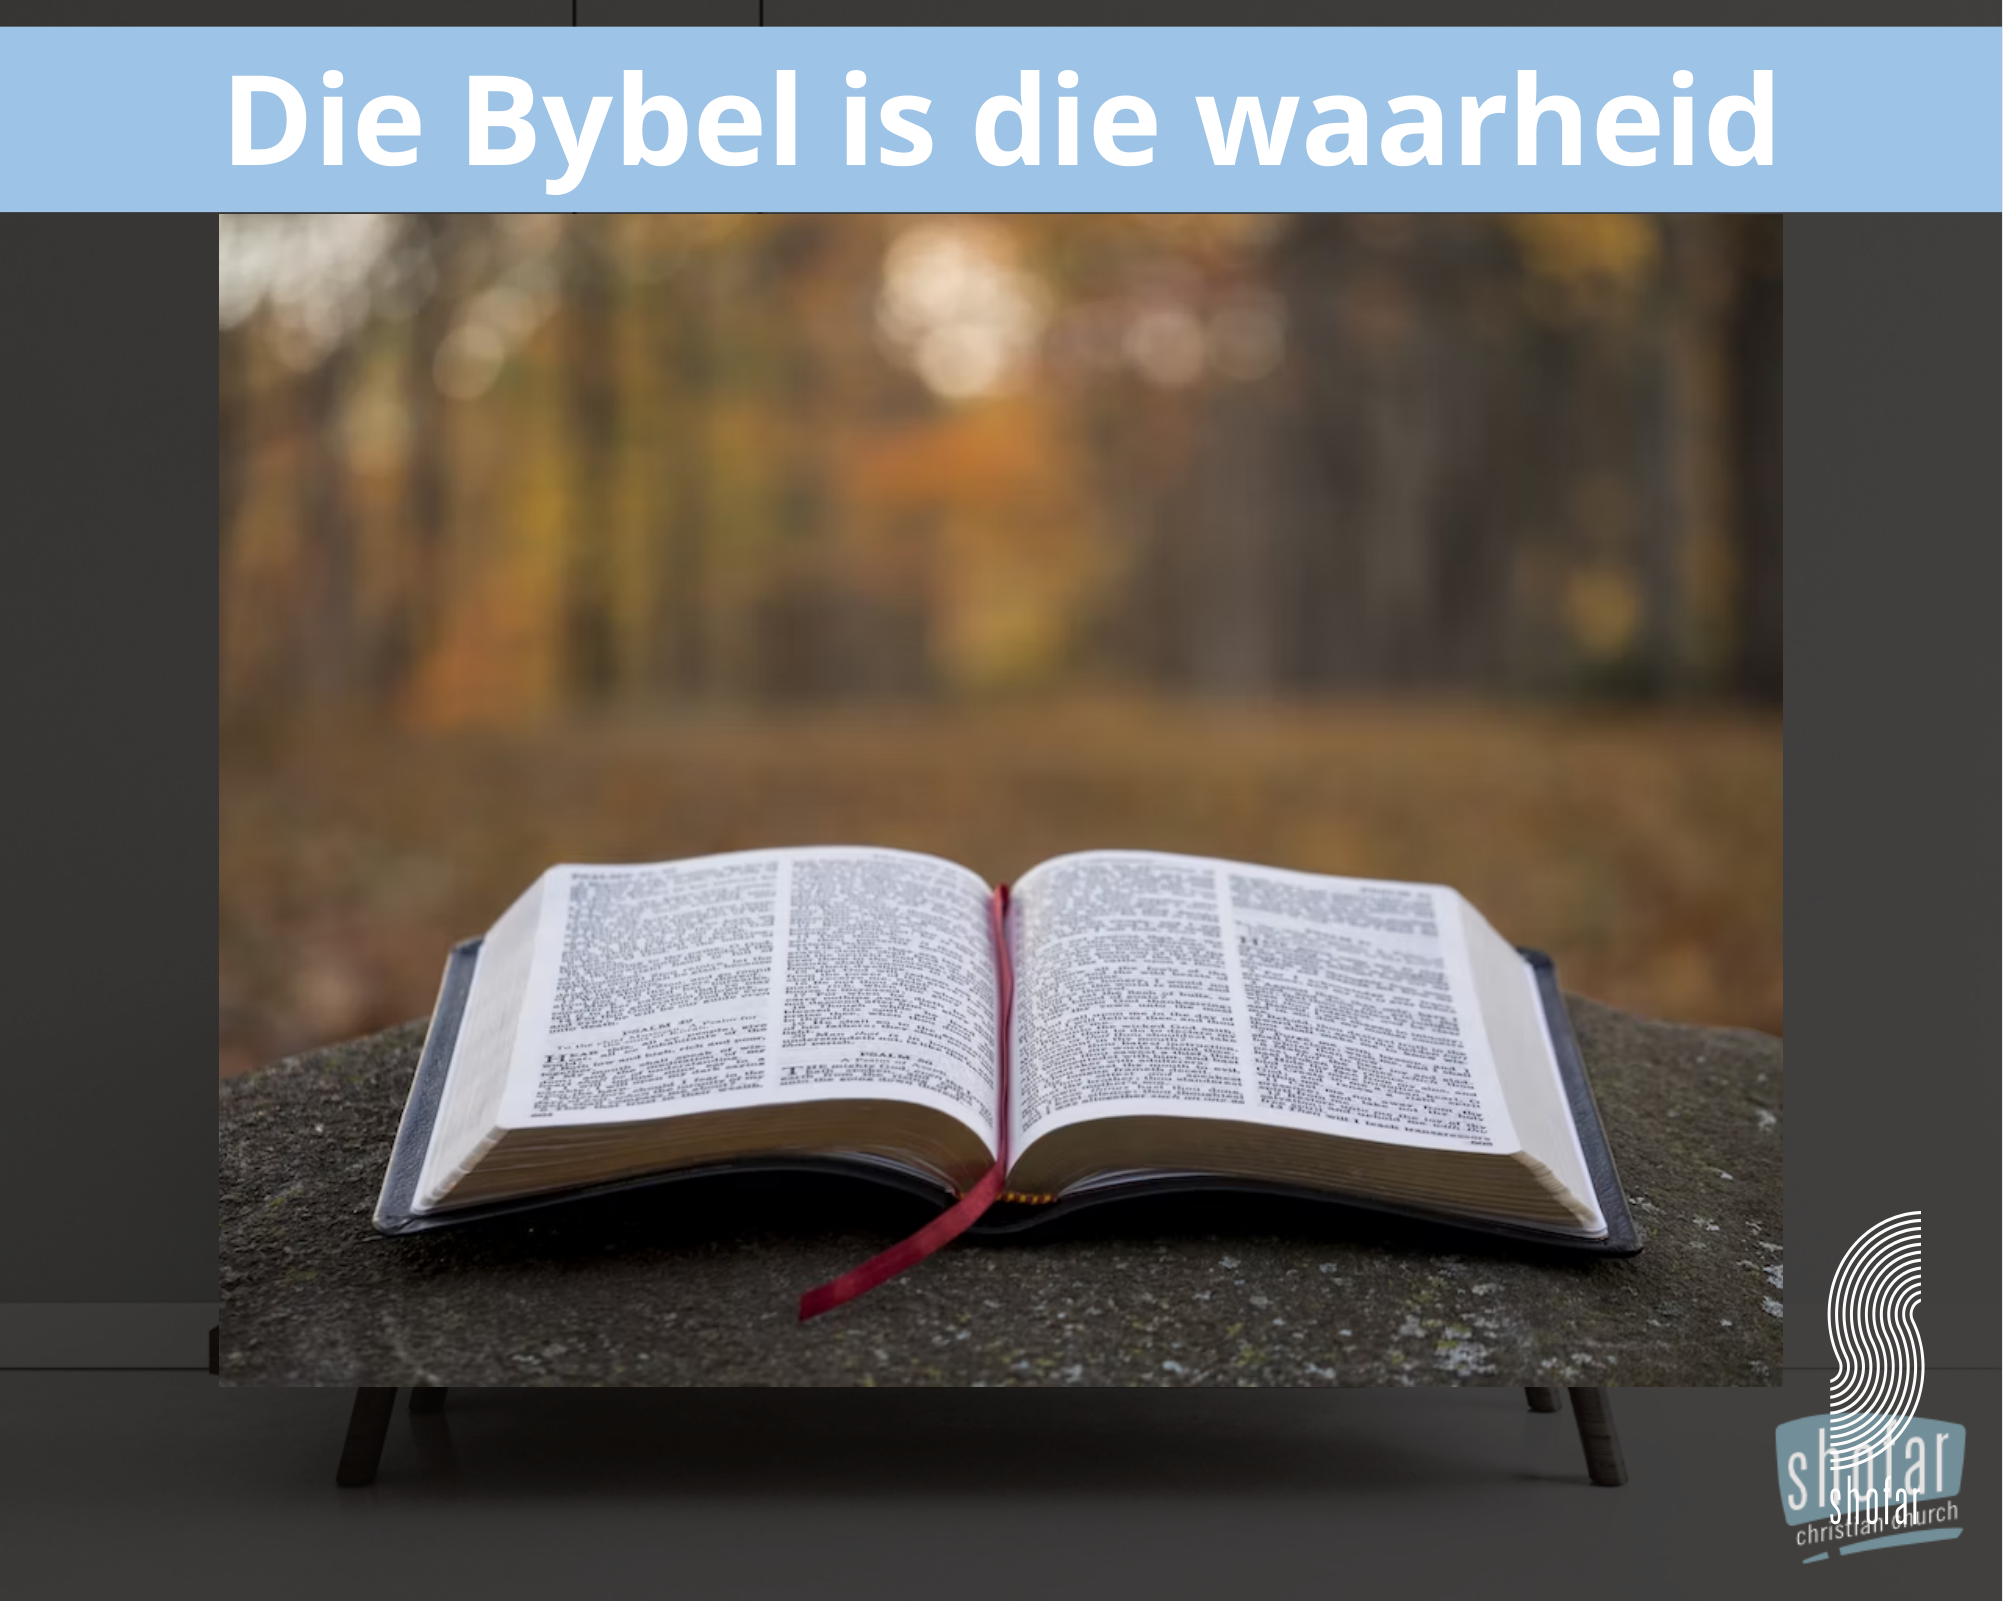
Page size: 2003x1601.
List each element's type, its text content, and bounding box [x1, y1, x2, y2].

text_box [70, 338, 1904, 1433]
text_box Die Bybel is die waarheid [0, 0, 2003, 300]
picture [0, 214, 2003, 1601]
